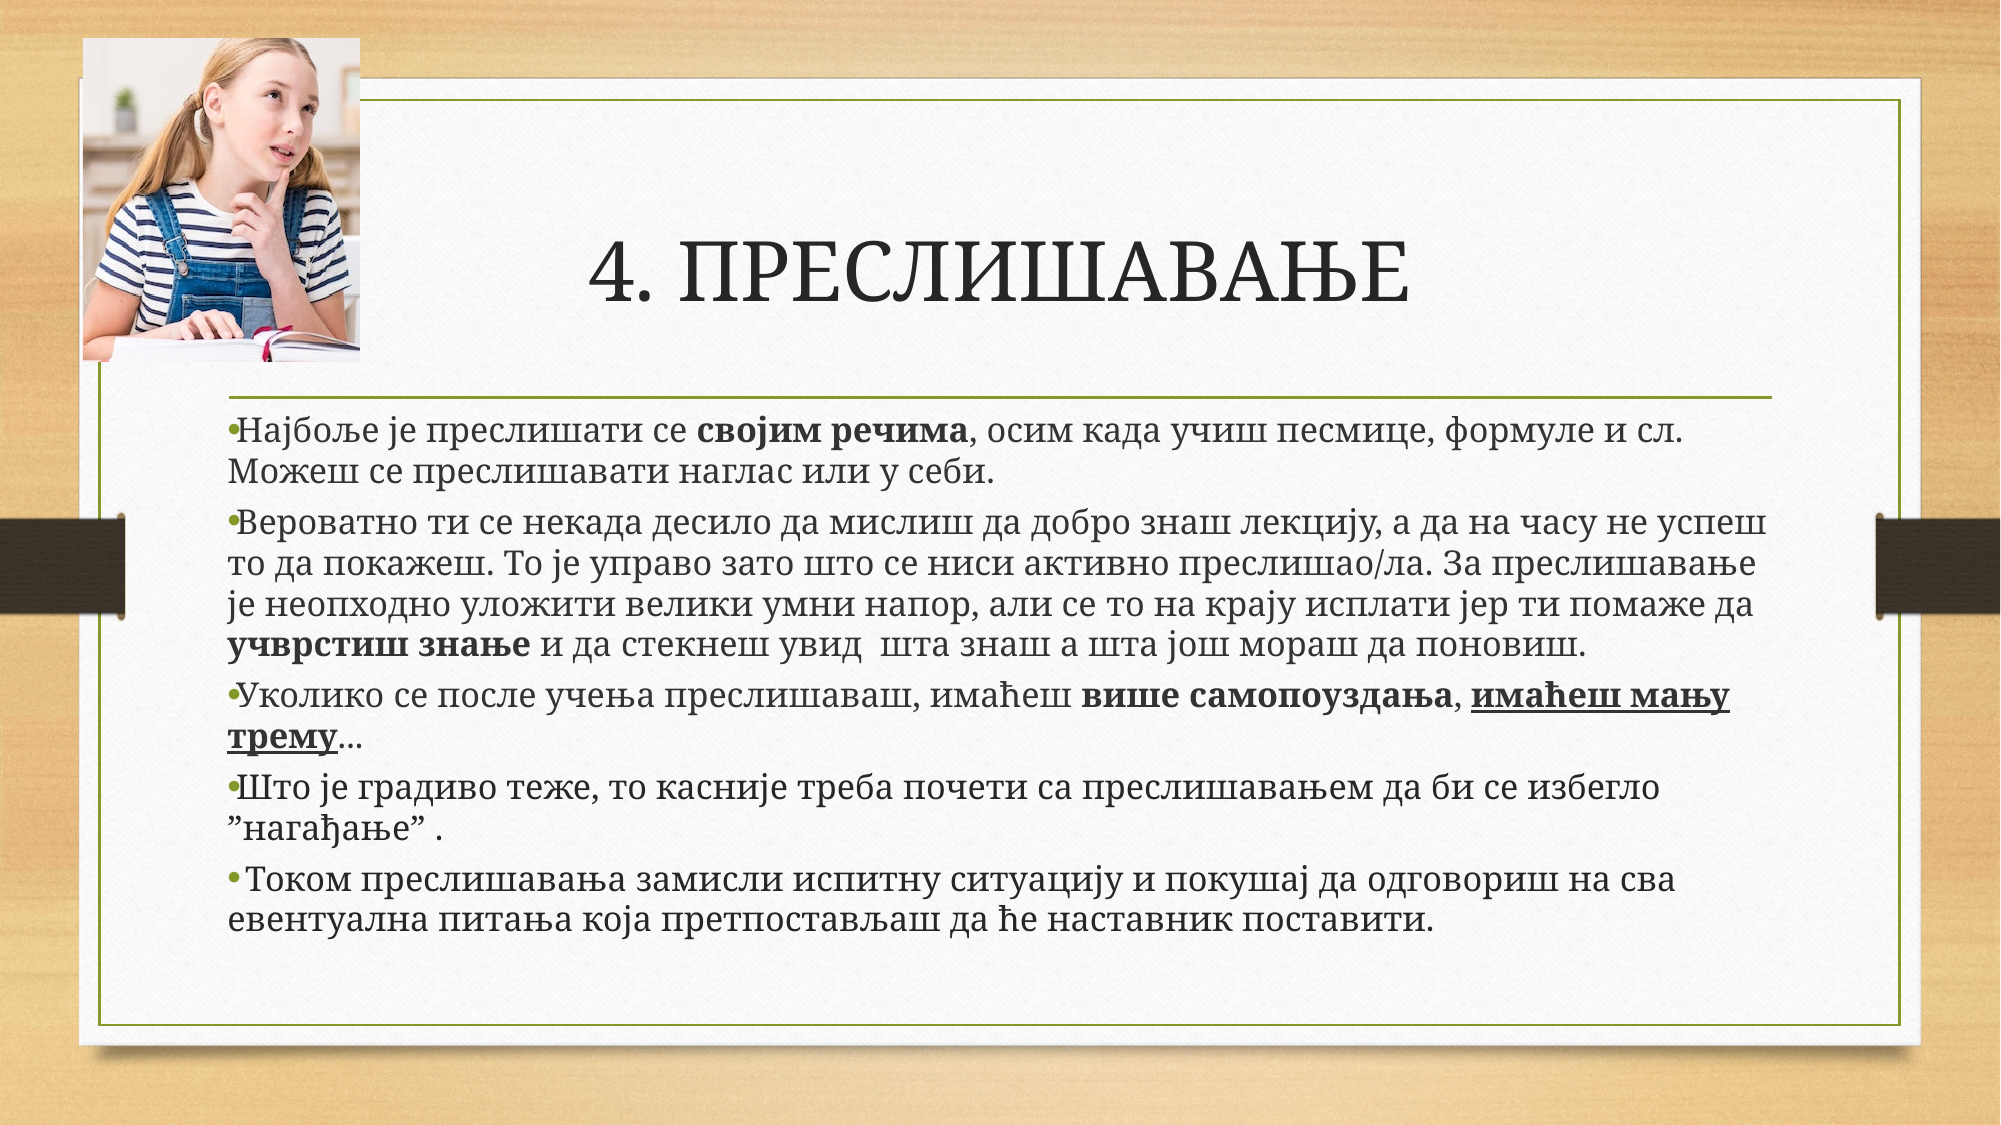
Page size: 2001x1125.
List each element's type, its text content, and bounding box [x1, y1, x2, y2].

list Најбоље је преслишати се својим речима, осим када учиш песмице, формуле и сл. Можеш се преслишавати наглас или у себи. Вероватно ти се некада десило да мислиш да добро знаш лекцију, а да на часу не успеш то да покажеш. То је управо зато што се ниси активно преслишао/ла. За преслишавање је неопходно уложити велики умни напор, али се то на крају исплати јер ти помаже да учврстиш знање и да стекнеш увид шта знаш а шта још мораш да поновиш. Уколико се после учења преслишаваш, имаћеш више самопоуздања, имаћеш мању трему... Што је градиво теже, то касније треба почети са преслишавањем да би се избегло ”нагађање” . Током преслишавања замисли испитну ситуацију и покушај да одговориш на сва евентуална питања која претпостављаш да ће наставник поставити. [212, 361, 1788, 964]
picture [0, 0, 2001, 1125]
title 4. ПРЕСЛИШАВАЊЕ [361, 161, 1788, 361]
